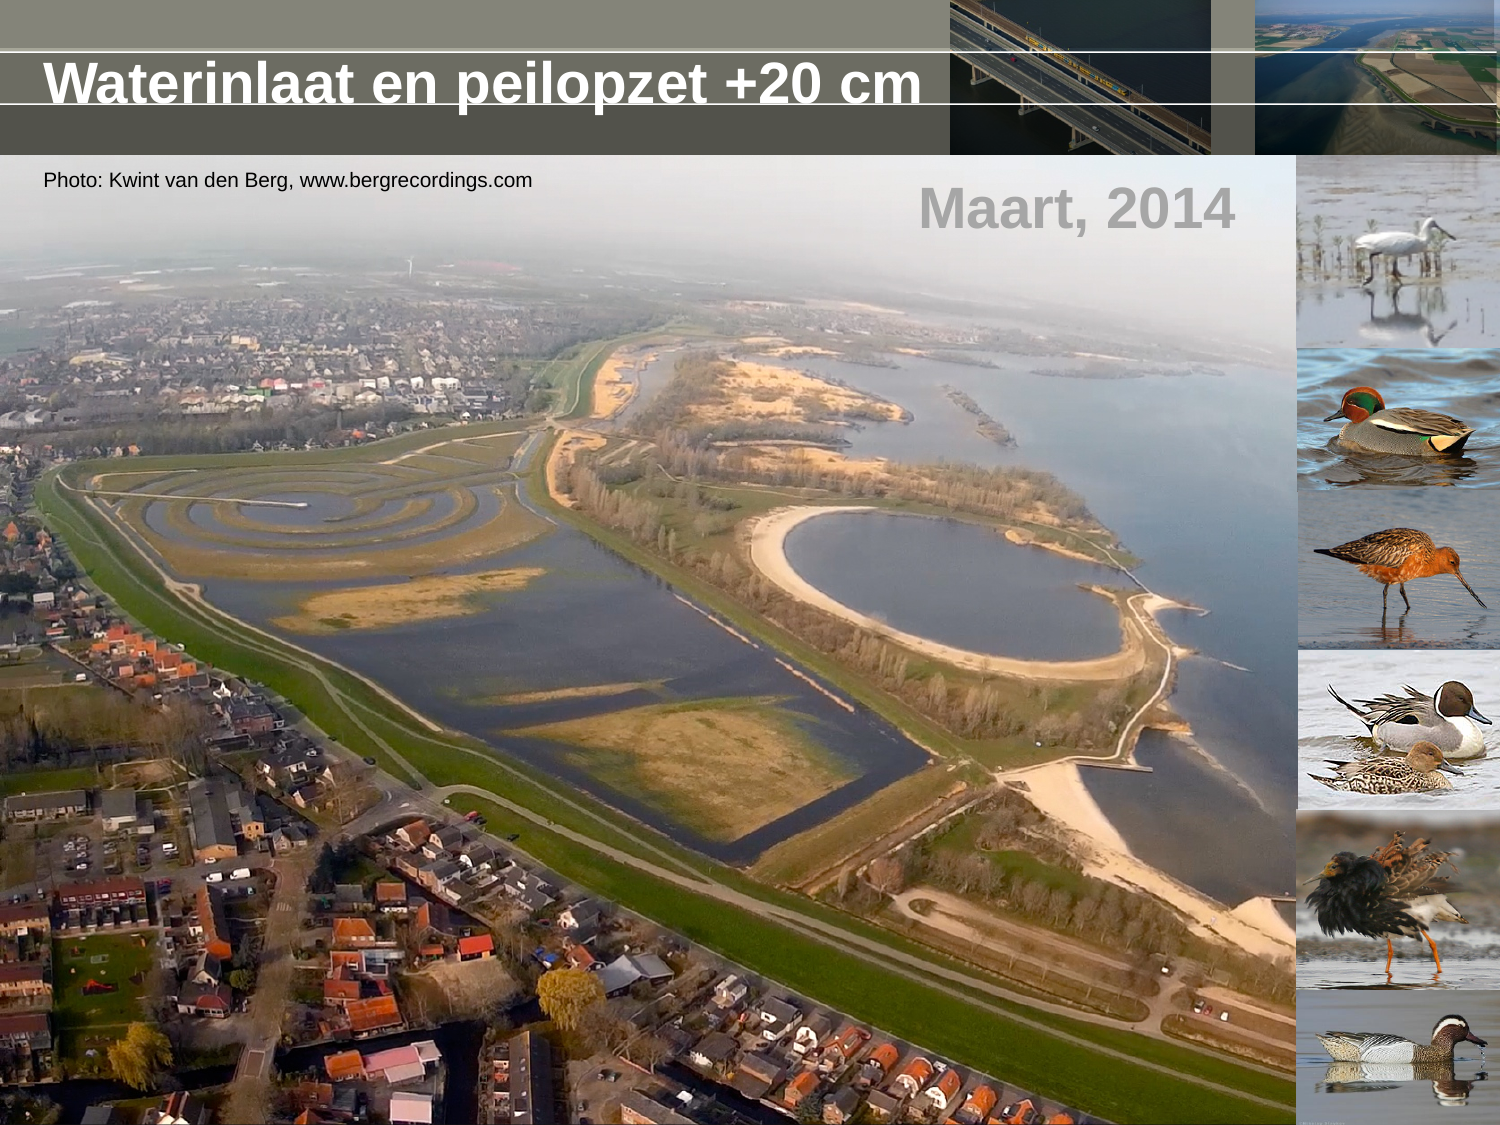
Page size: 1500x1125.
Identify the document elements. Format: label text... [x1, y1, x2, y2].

text_box Waterinlaat en peilopzet +20 cm [28, 38, 940, 123]
picture [950, 53, 1211, 103]
picture [950, 0, 1211, 51]
picture [0, 0, 1500, 1125]
